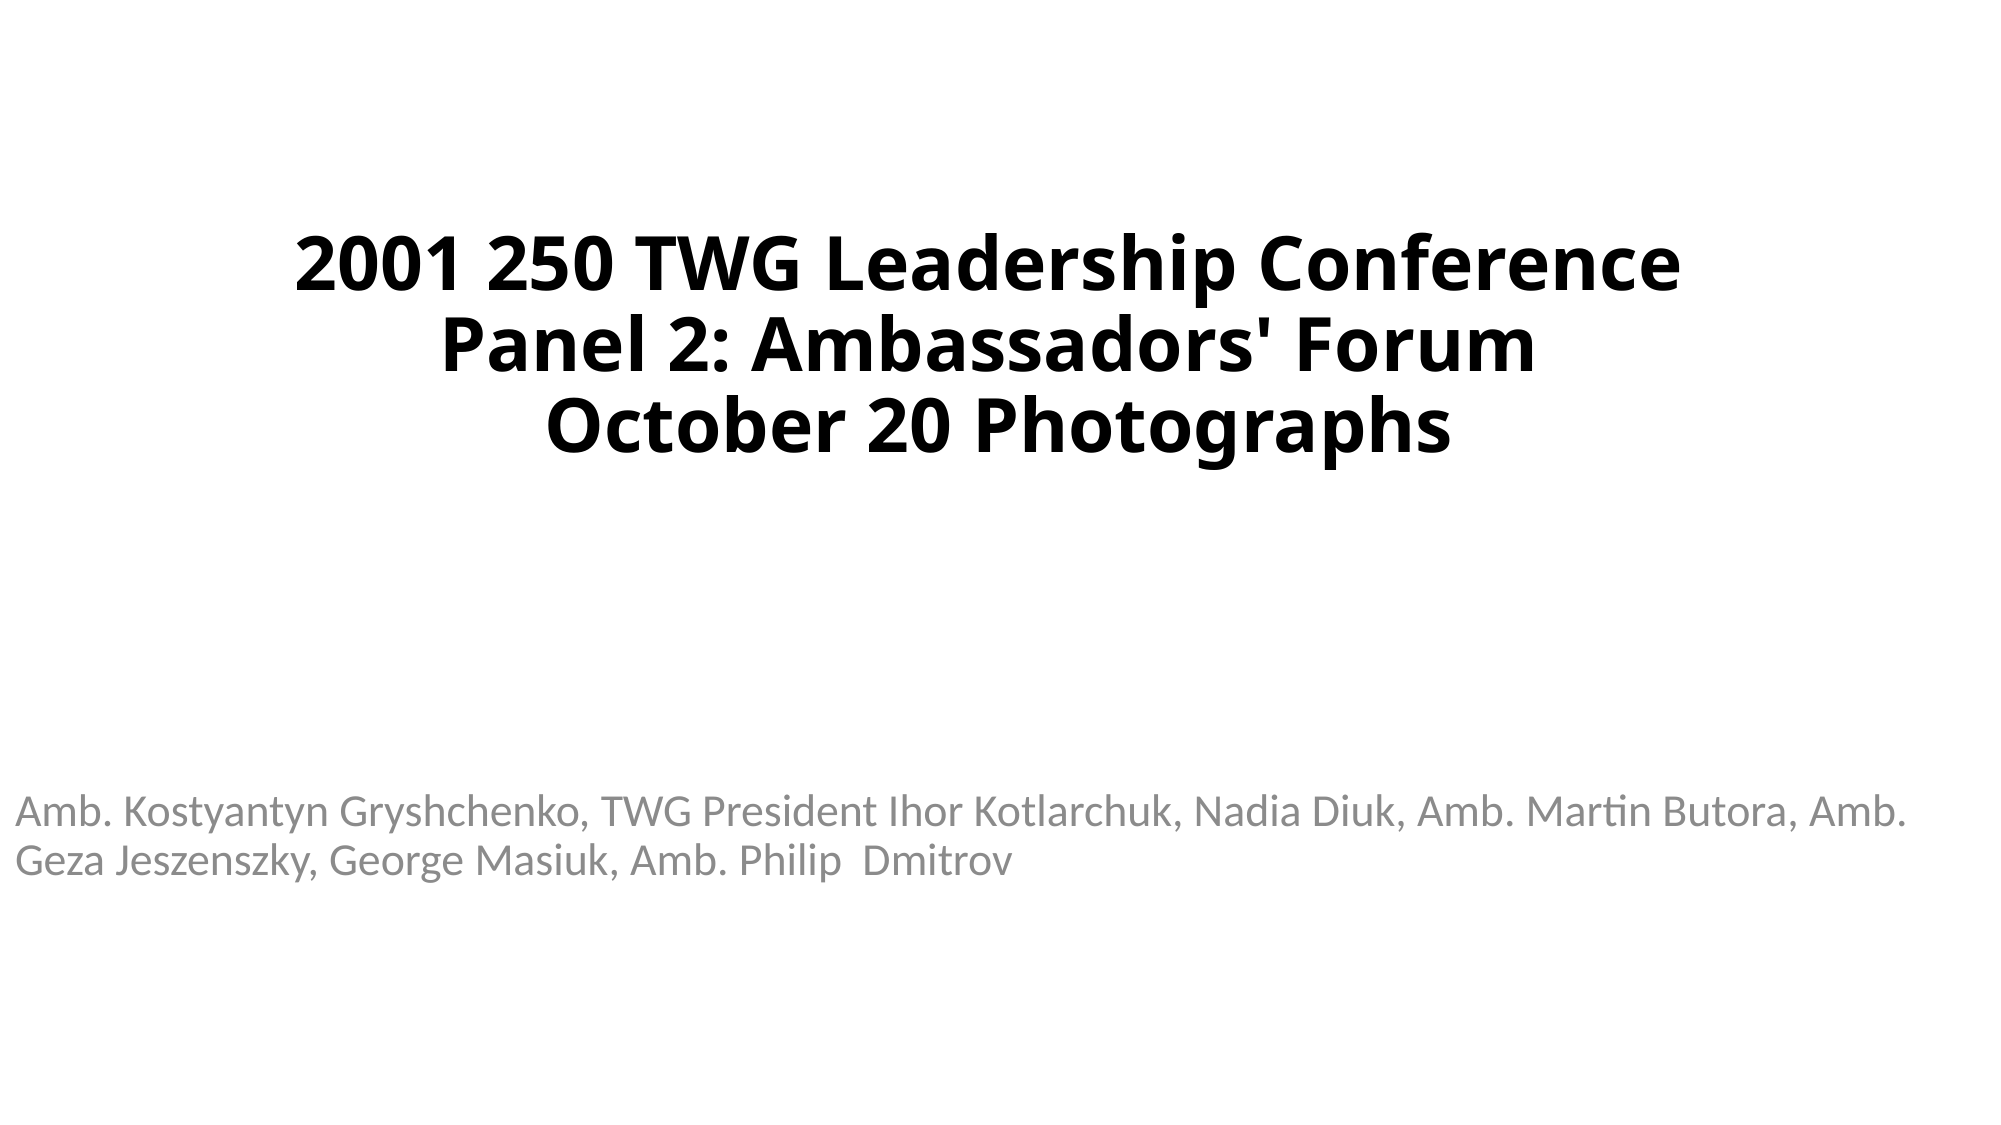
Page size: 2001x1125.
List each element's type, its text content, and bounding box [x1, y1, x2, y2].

list Amb. Kostyantyn Gryshchenko, TWG President Ihor Kotlarchuk, Nadia Diuk, Amb. Martin Butora, Amb. Geza Jeszenszky, George Masiuk, Amb. Philip Dmitrov [0, 779, 2000, 1095]
title 2001 250 TWG Leadership Conference Panel 2: Ambassadors' Forum October 20 Photographs [136, 193, 1862, 476]
